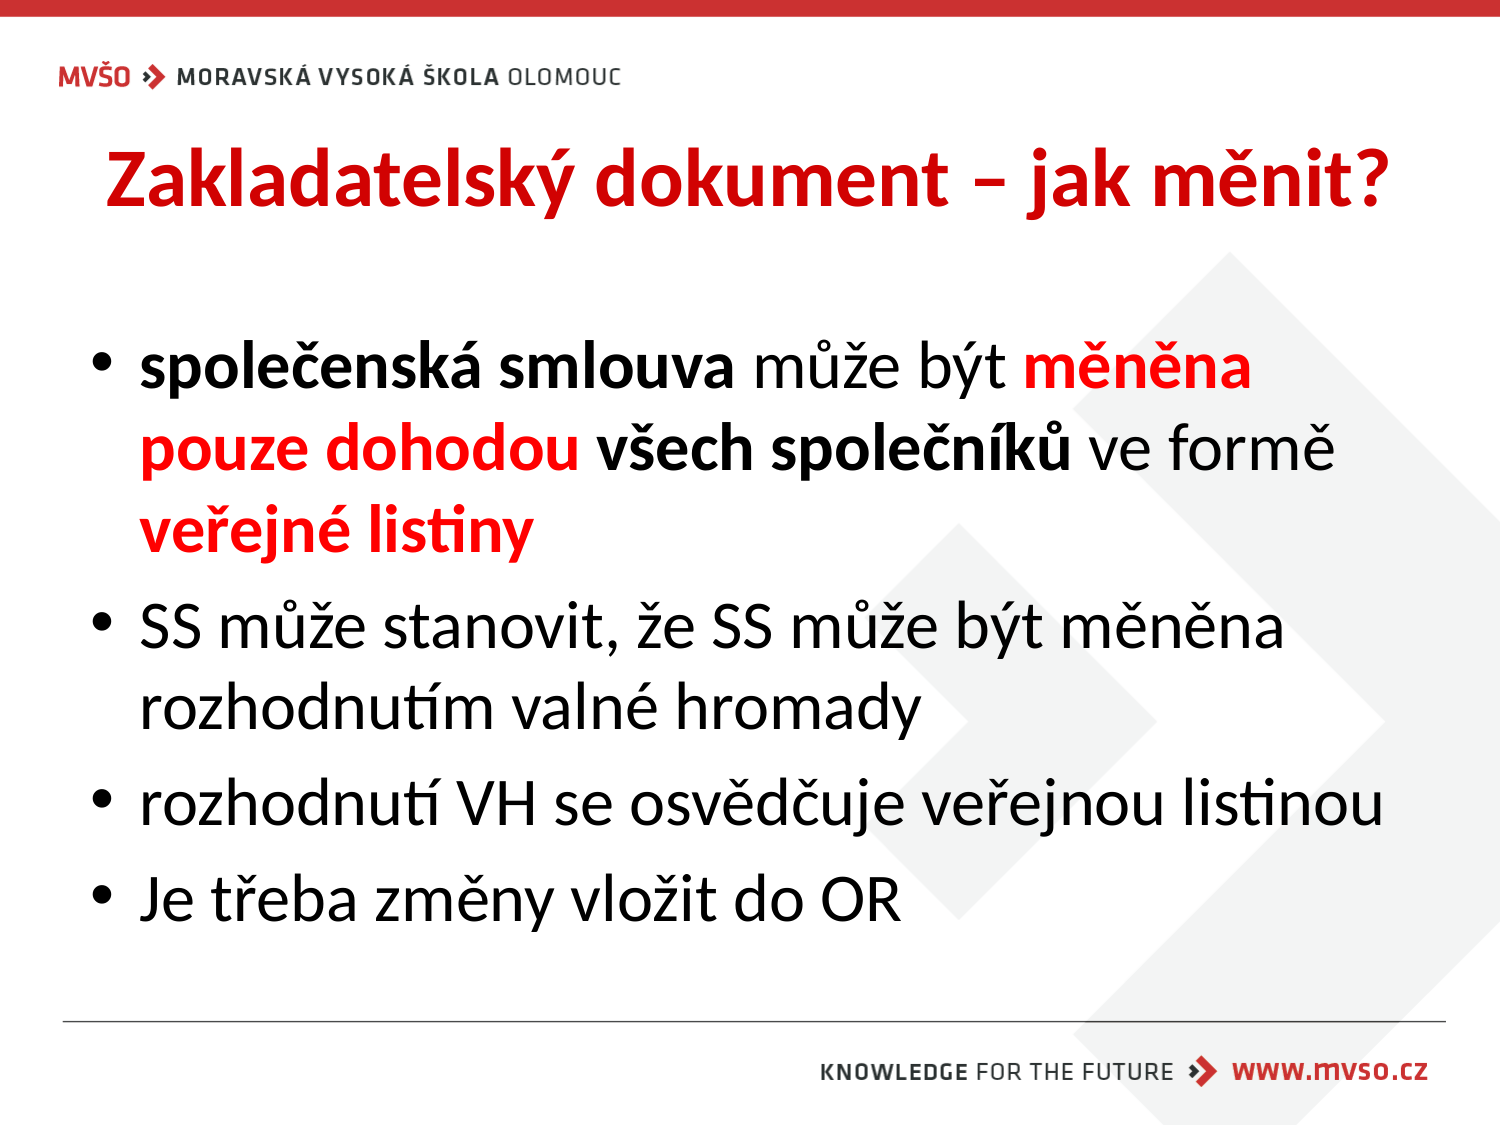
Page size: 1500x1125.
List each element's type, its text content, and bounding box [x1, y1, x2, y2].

footer [512, 1042, 988, 1103]
picture [0, 0, 1500, 1125]
title Zakladatelský dokument – jak měnit? [75, 113, 1425, 233]
list společenská smlouva může být měněna pouze dohodou všech společníků ve formě veřejné listiny SS může stanovit, že SS může být měněna rozhodnutím valné hromady rozhodnutí VH se osvědčuje veřejnou listinou Je třeba změny vložit do OR [75, 262, 1425, 1005]
